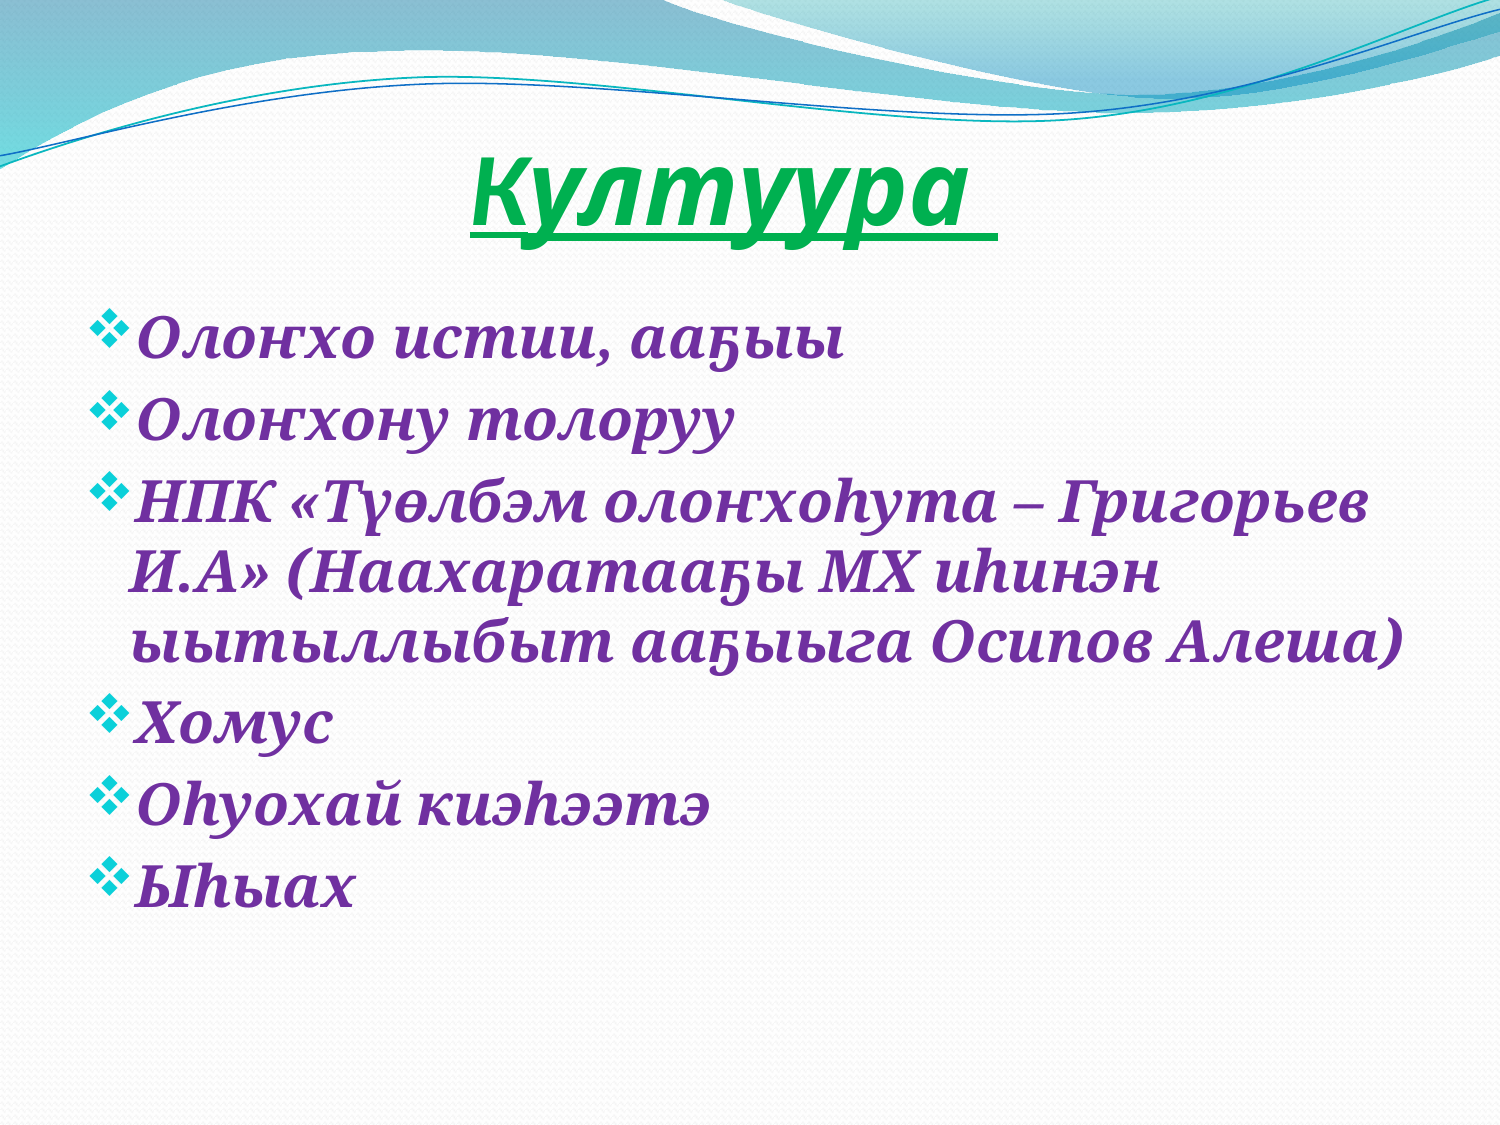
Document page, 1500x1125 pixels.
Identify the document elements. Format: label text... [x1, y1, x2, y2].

title Култуура [58, 58, 1409, 247]
list Олоҥхо истии, ааҕыы Олоҥхону толоруу НПК «Түөлбэм олоҥхоһута – Григорьев И.А» (Наахаратааҕы МХ иһинэн ыытыллыбыт ааҕыыга Осипов Алеша) Хомус Оһуохай киэһээтэ Ыһыах [70, 292, 1421, 1013]
